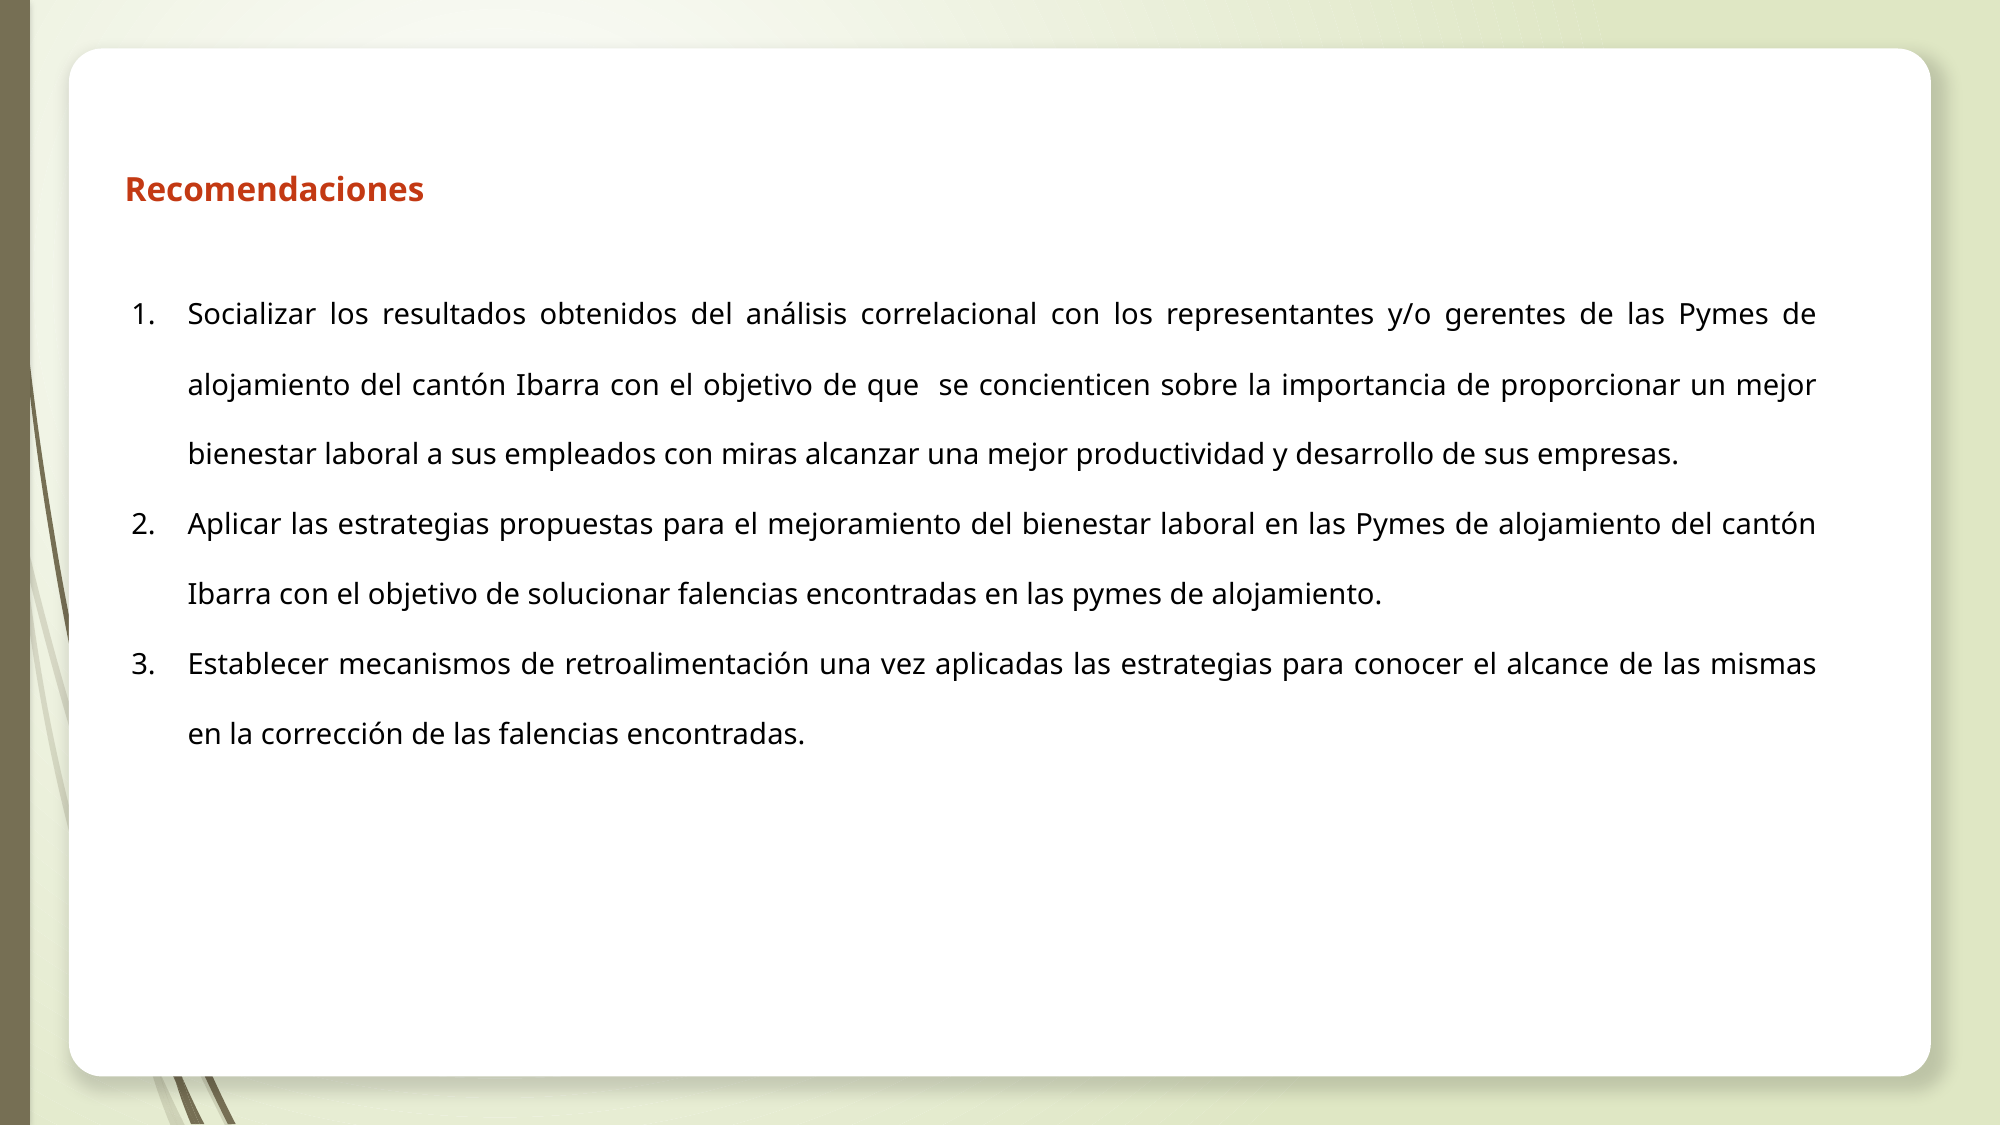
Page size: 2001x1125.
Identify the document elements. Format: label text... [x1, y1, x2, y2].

text_box Recomendaciones [109, 160, 535, 216]
text_box Socializar los resultados obtenidos del análisis correlacional con los representantes y/o gerentes de las Pymes de alojamiento del cantón Ibarra con el objetivo de que se concienticen sobre la importancia de proporcionar un mejor bienestar laboral a sus empleados con miras alcanzar una mejor productividad y desarrollo de sus empresas. Aplicar las estrategias propuestas para el mejoramiento del bienestar laboral en las Pymes de alojamiento del cantón Ibarra con el objetivo de solucionar falencias encontradas en las pymes de alojamiento. Establecer mecanismos de retroalimentación una vez aplicadas las estrategias para conocer el alcance de las mismas en la corrección de las falencias encontradas. [116, 253, 1833, 758]
